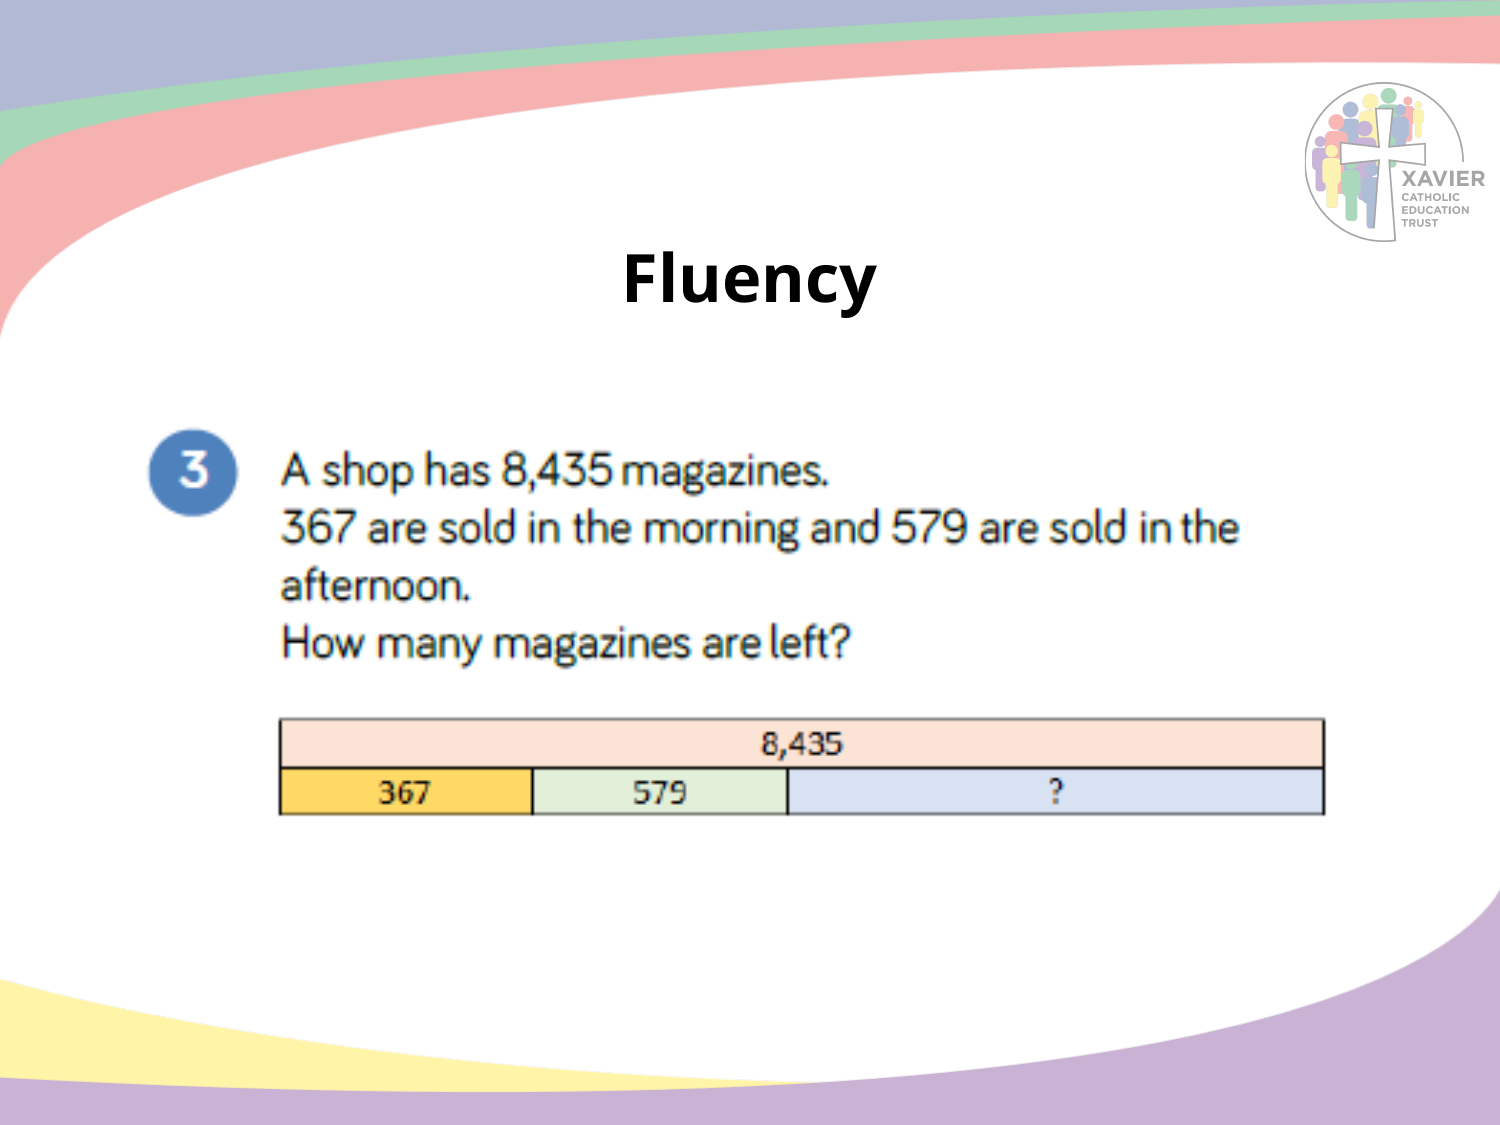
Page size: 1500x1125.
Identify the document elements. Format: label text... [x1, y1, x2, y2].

picture [122, 417, 1395, 891]
title Fluency [112, 184, 1388, 325]
